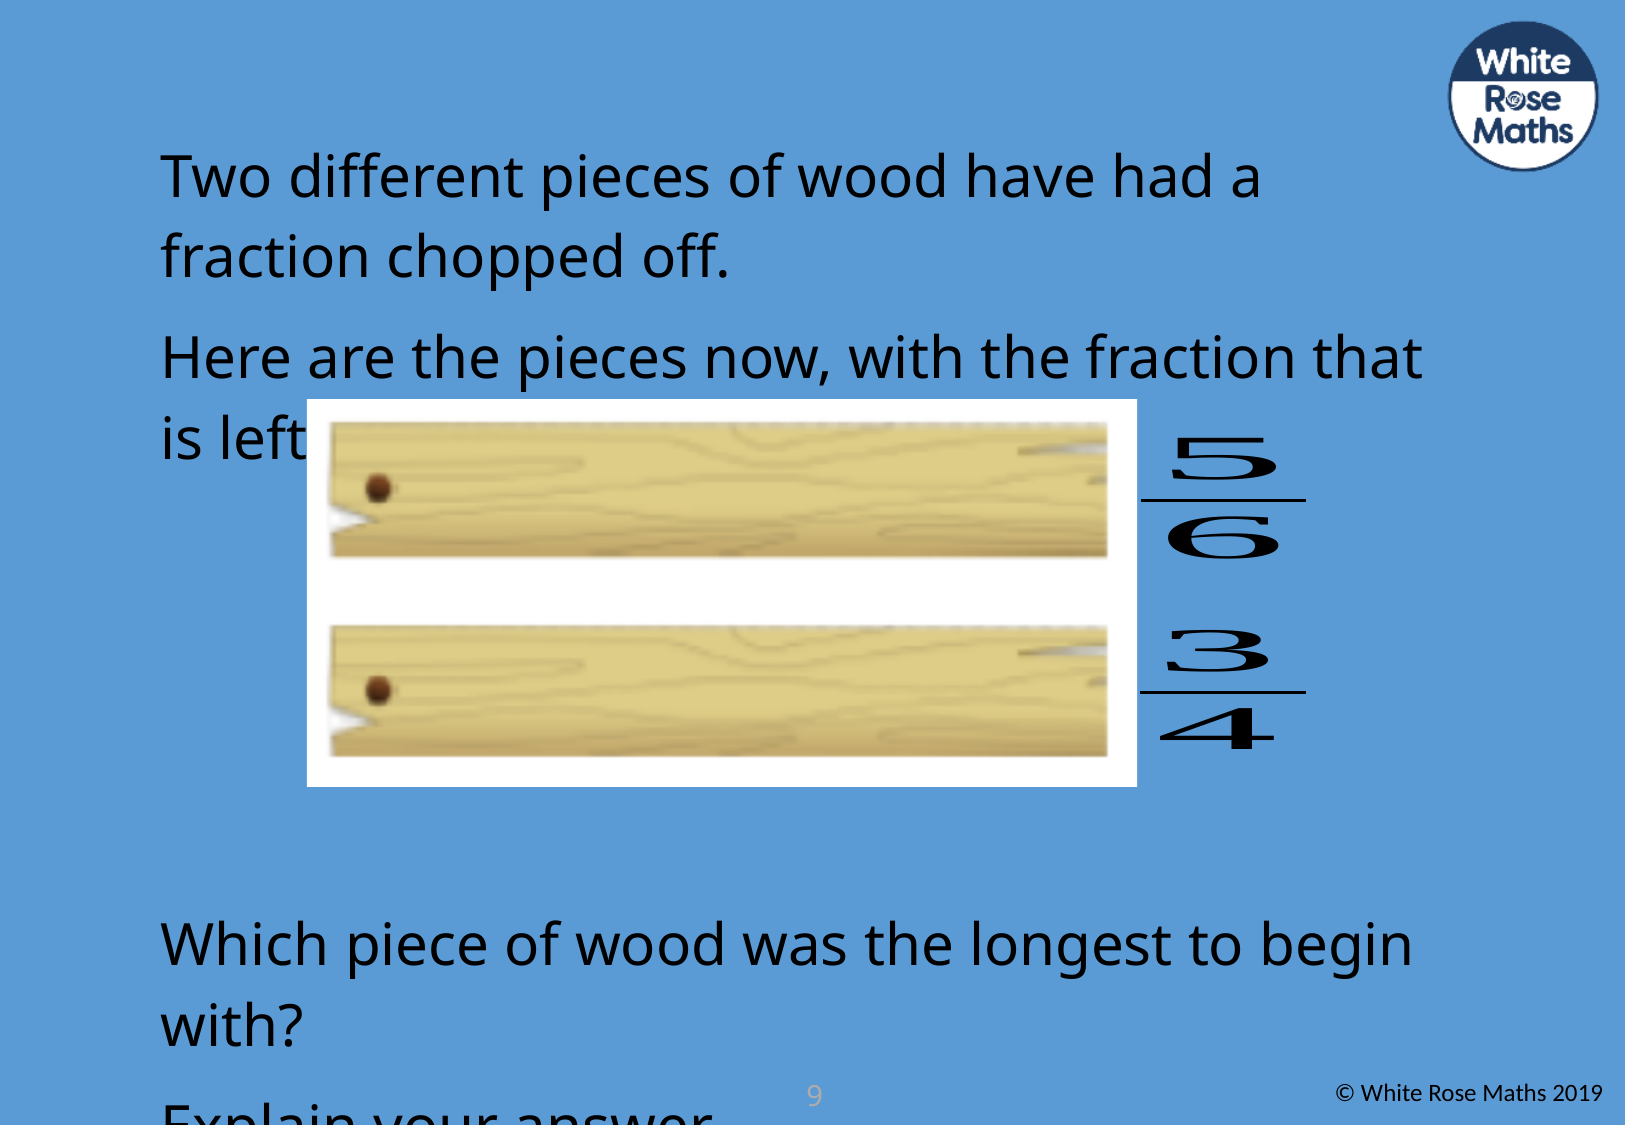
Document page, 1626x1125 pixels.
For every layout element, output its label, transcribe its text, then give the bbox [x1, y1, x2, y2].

picture [306, 399, 1138, 787]
picture [1444, 17, 1602, 175]
text_box Two different pieces of wood have had a fraction chopped off. Here are the pieces now, with the fraction that is left. Which piece of wood was the longest to begin with? Explain your answer. Can you explain your method? [145, 120, 1468, 1125]
